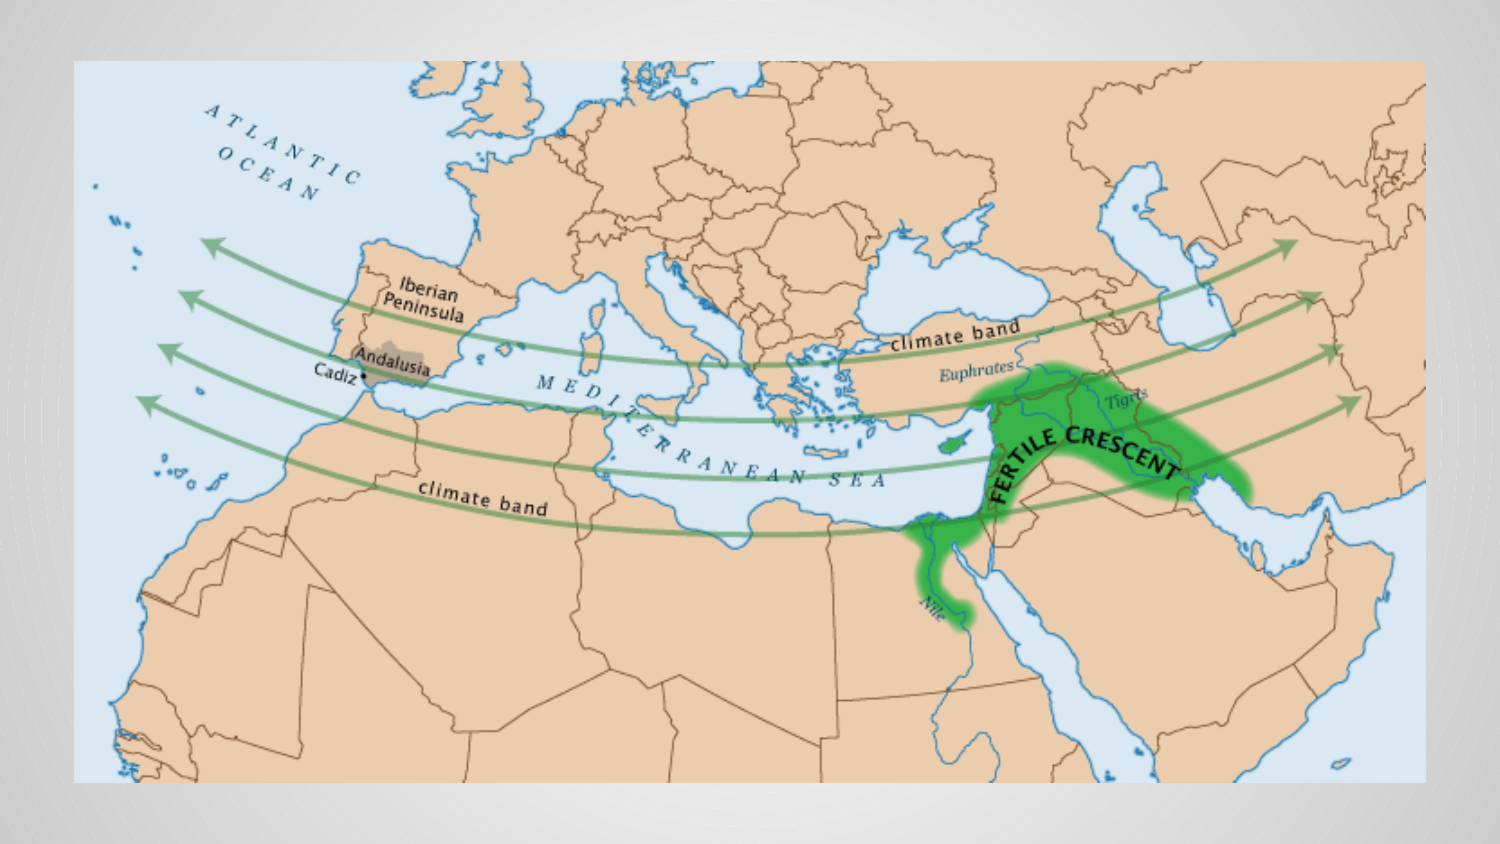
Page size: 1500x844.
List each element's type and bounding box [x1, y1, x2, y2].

picture [73, 61, 1426, 783]
